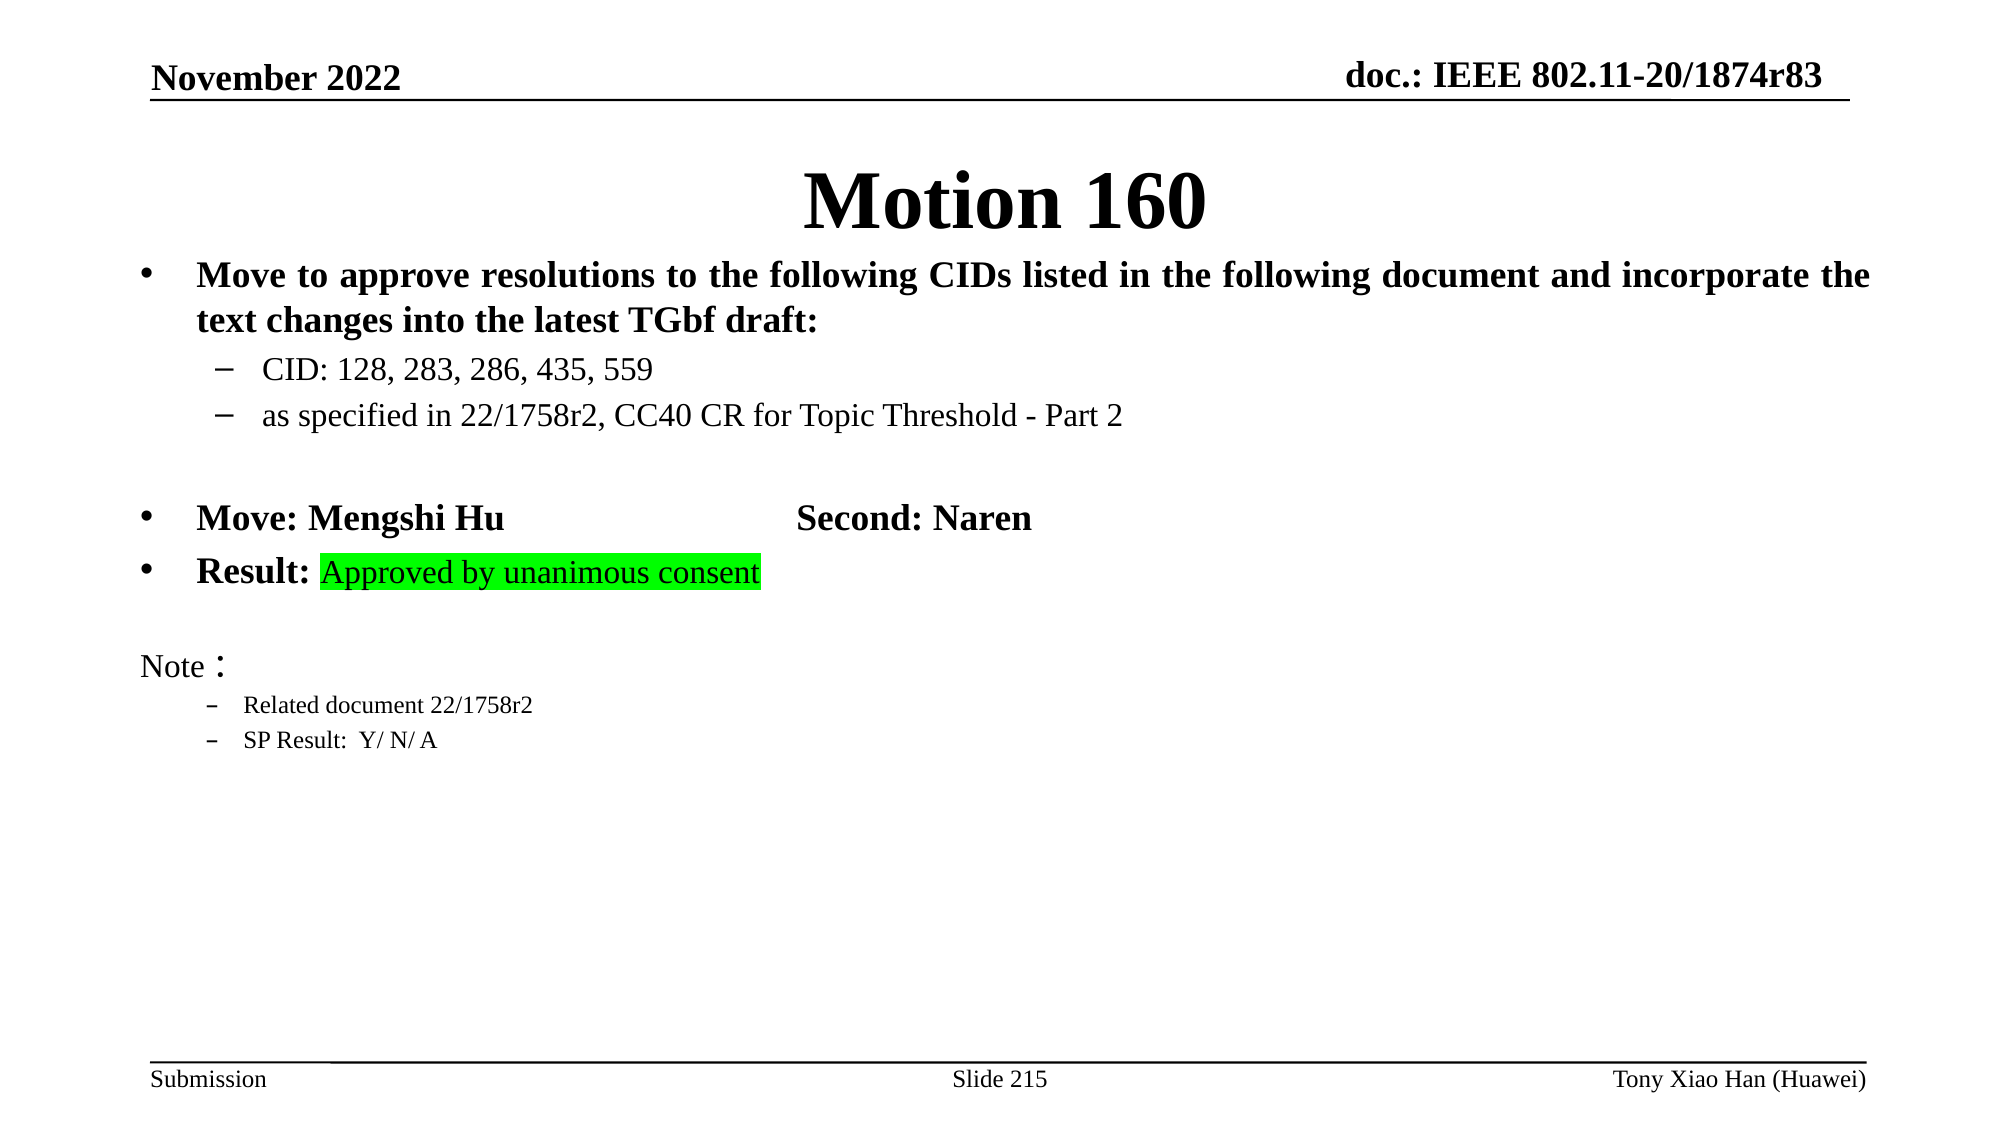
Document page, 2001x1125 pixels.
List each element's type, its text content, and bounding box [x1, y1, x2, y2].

text_box Move to approve resolutions to the following CIDs listed in the following document and incorporate the text changes into the latest TGbf draft: CID: 128, 283, 286, 435, 559 as specified in 22/1758r2, CC40 CR for Topic Threshold - Part 2 Move: Mengshi Hu Second: Naren Result: Approved by unanimous consent Note： Related document 22/1758r2 SP Result: Y/ N/ A [125, 212, 1888, 1013]
text_box Motion 160 [368, 137, 1644, 212]
